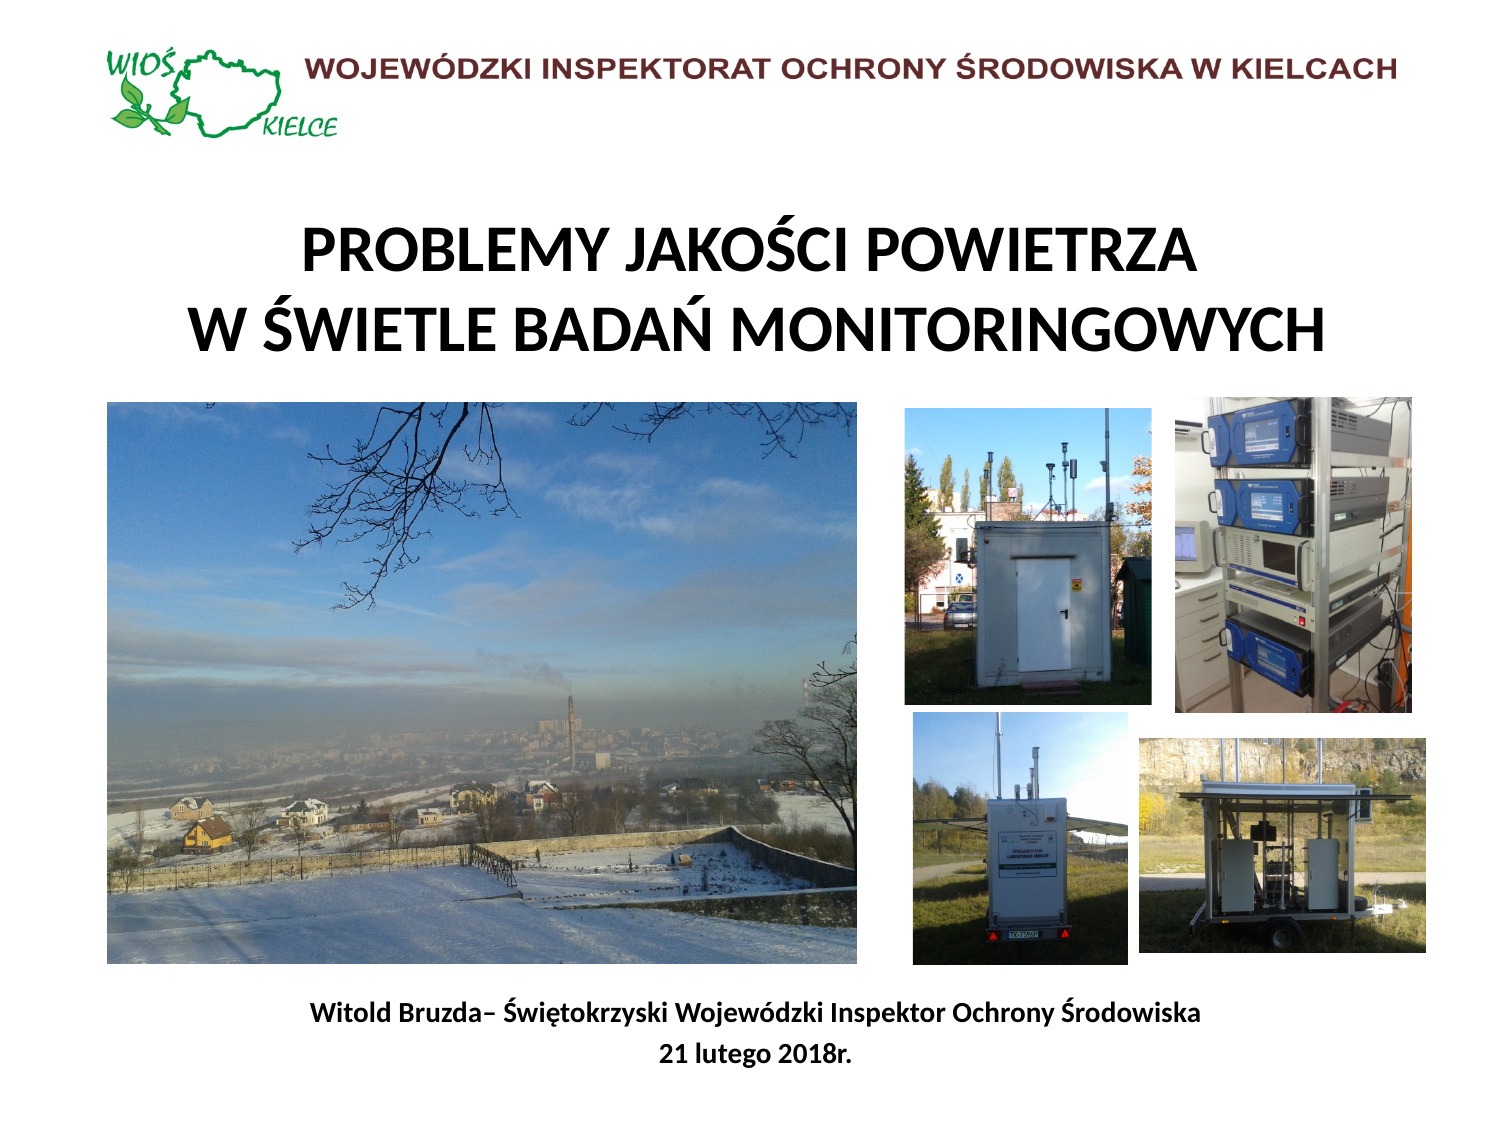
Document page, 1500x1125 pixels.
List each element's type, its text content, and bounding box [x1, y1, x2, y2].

subtitle Witold Bruzda– Świętokrzyski Wojewódzki Inspektor Ochrony Środowiska 21 lutego 2018r. [147, 986, 1365, 1091]
picture [1174, 396, 1412, 713]
picture [912, 711, 1129, 965]
picture [100, 42, 1396, 142]
title PROBLEMY JAKOŚCI POWIETRZA W ŚWIETLE BADAŃ MONITORINGOWYCH [120, 190, 1396, 380]
picture [904, 408, 1152, 705]
picture [106, 402, 857, 965]
picture [1139, 737, 1426, 953]
